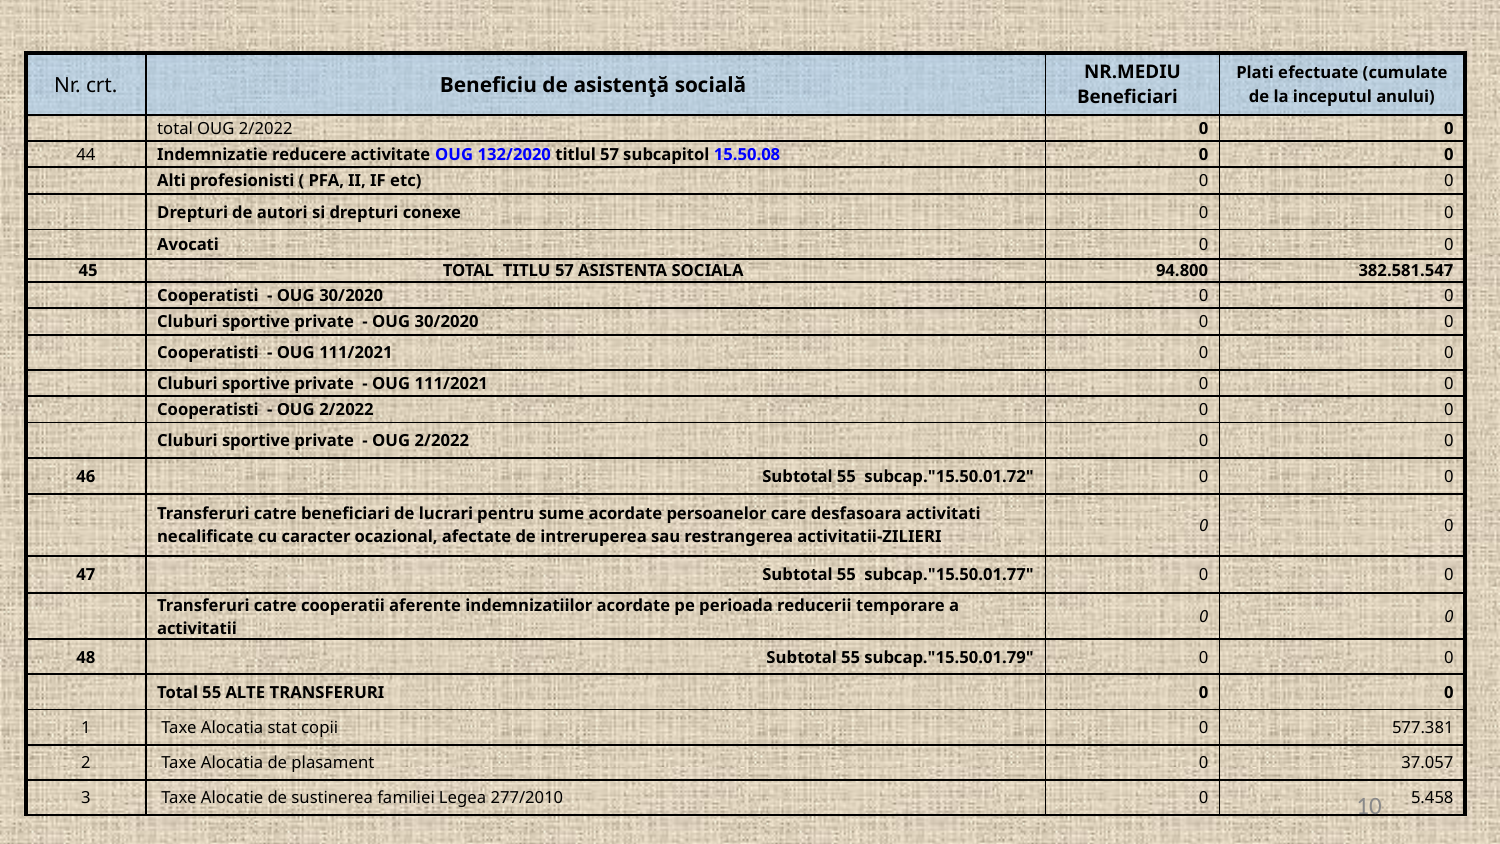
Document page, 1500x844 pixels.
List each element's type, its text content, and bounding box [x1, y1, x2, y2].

table_cell 0 [1220, 557, 1463, 592]
table_cell 0 [1220, 336, 1463, 369]
table_cell Alti profesionisti ( PFA, II, IF etc) [147, 168, 1045, 193]
table_cell [28, 195, 145, 229]
table_cell 0 [1220, 283, 1463, 307]
table_cell Cluburi sportive private - OUG 2/2022 [147, 423, 1045, 457]
table_cell 0 [1046, 283, 1219, 307]
table_cell 0 [1046, 459, 1219, 493]
table_cell TOTAL TITLU 57 ASISTENTA SOCIALA [147, 260, 1045, 281]
table_cell 48 [28, 640, 145, 673]
table_cell Drepturi de autori si drepturi conexe [147, 195, 1045, 229]
table_cell 0 [1046, 495, 1219, 555]
table_cell 0 [1046, 423, 1219, 457]
table_cell 0 [1046, 230, 1219, 258]
table_cell Subtotal 55 subcap."15.50.01.79" [147, 640, 1045, 673]
table_cell 0 [1046, 195, 1219, 229]
table_cell Total 55 ALTE TRANSFERURI [147, 675, 1045, 709]
table_cell 0 [1046, 557, 1219, 592]
table_cell Subtotal 55 subcap."15.50.01.72" [147, 459, 1045, 493]
table_cell 0 [1046, 371, 1219, 395]
table_cell 0 [1046, 336, 1219, 369]
table_cell 0 [1046, 640, 1219, 673]
table_cell Taxe Alocatia stat copii [147, 710, 1045, 744]
table_cell Cooperatisti - OUG 30/2020 [147, 283, 1045, 307]
table_cell Avocati [147, 230, 1045, 258]
table_cell [28, 116, 145, 140]
table_cell 0 [1220, 309, 1463, 334]
table_header Plati efectuate (cumulate de la inceputul anului) [1220, 55, 1463, 114]
table_cell 0 [1220, 116, 1463, 140]
picture [0, 0, 1500, 844]
table_cell 0 [1220, 640, 1463, 673]
table_cell 0 [1046, 675, 1219, 709]
table_cell 0 [1046, 309, 1219, 334]
table_cell 0 [1046, 781, 1219, 814]
table_cell Cluburi sportive private - OUG 111/2021 [147, 371, 1045, 395]
table_cell 44 [28, 142, 145, 166]
table_cell 0 [1220, 195, 1463, 229]
table_cell 0 [1046, 746, 1219, 779]
table_cell [28, 371, 145, 395]
table_cell Transferuri catre beneficiari de lucrari pentru sume acordate persoanelor care desfasoara activitati necalificate cu caracter ocazional, afectate de intreruperea sau restrangerea activitatii-ZILIERI [147, 495, 1045, 555]
table_cell [28, 309, 145, 334]
table_cell 2 [28, 746, 145, 779]
table_cell 0 [1046, 594, 1219, 638]
table_cell [28, 230, 145, 258]
table_cell total OUG 2/2022 [147, 116, 1045, 140]
table_cell Taxe Alocatia de plasament [147, 746, 1045, 779]
table_cell 0 [1046, 116, 1219, 140]
table_cell 1 [28, 710, 145, 744]
table_header Beneficiu de asistenţă socială [147, 55, 1045, 114]
table_cell 0 [1220, 230, 1463, 258]
table_cell 0 [1046, 142, 1219, 166]
table_cell [28, 495, 145, 555]
table_cell Subtotal 55 subcap."15.50.01.77" [147, 557, 1045, 592]
table_cell [28, 283, 145, 307]
table_cell 94.800 [1046, 260, 1219, 281]
table_cell [28, 336, 145, 369]
table_header NR.MEDIU Beneficiari [1046, 55, 1219, 114]
table_cell 0 [1046, 168, 1219, 193]
table_cell [28, 594, 145, 638]
table_cell 0 [1046, 397, 1219, 422]
table_header Nr. crt. [28, 55, 145, 114]
table_cell 0 [1220, 397, 1463, 422]
table_cell Indemnizatie reducere activitate OUG 132/2020 titlul 57 subcapitol 15.50.08 [147, 142, 1045, 166]
table_cell 577.381 [1220, 710, 1463, 744]
table_cell [28, 168, 145, 193]
table_cell 0 [1046, 710, 1219, 744]
table_cell 3 [28, 781, 145, 814]
table_cell 0 [1220, 168, 1463, 193]
table_cell Transferuri catre cooperatii aferente indemnizatiilor acordate pe perioada reducerii temporare a activitatii [147, 594, 1045, 638]
table_cell Cooperatisti - OUG 111/2021 [147, 336, 1045, 369]
table_cell 0 [1220, 675, 1463, 709]
table_cell 382.581.547 [1220, 260, 1463, 281]
table_cell Taxe Alocatie de sustinerea familiei Legea 277/2010 [147, 781, 1045, 814]
table_cell 5.458 [1220, 781, 1463, 814]
table_cell 37.057 [1220, 746, 1463, 779]
table_cell 0 [1220, 142, 1463, 166]
table_cell Cooperatisti - OUG 2/2022 [147, 397, 1045, 422]
slide_number 10 [1059, 782, 1397, 827]
table_cell 0 [1220, 371, 1463, 395]
table_cell 46 [28, 459, 145, 493]
table_cell 47 [28, 557, 145, 592]
table_cell 0 [1220, 423, 1463, 457]
table_cell [28, 675, 145, 709]
table_cell 45 [28, 260, 145, 281]
table_cell Cluburi sportive private - OUG 30/2020 [147, 309, 1045, 334]
table_cell 0 [1220, 459, 1463, 493]
table_cell [28, 423, 145, 457]
table_cell 0 [1220, 495, 1463, 555]
table_cell 0 [1220, 594, 1463, 638]
table_cell [28, 397, 145, 422]
